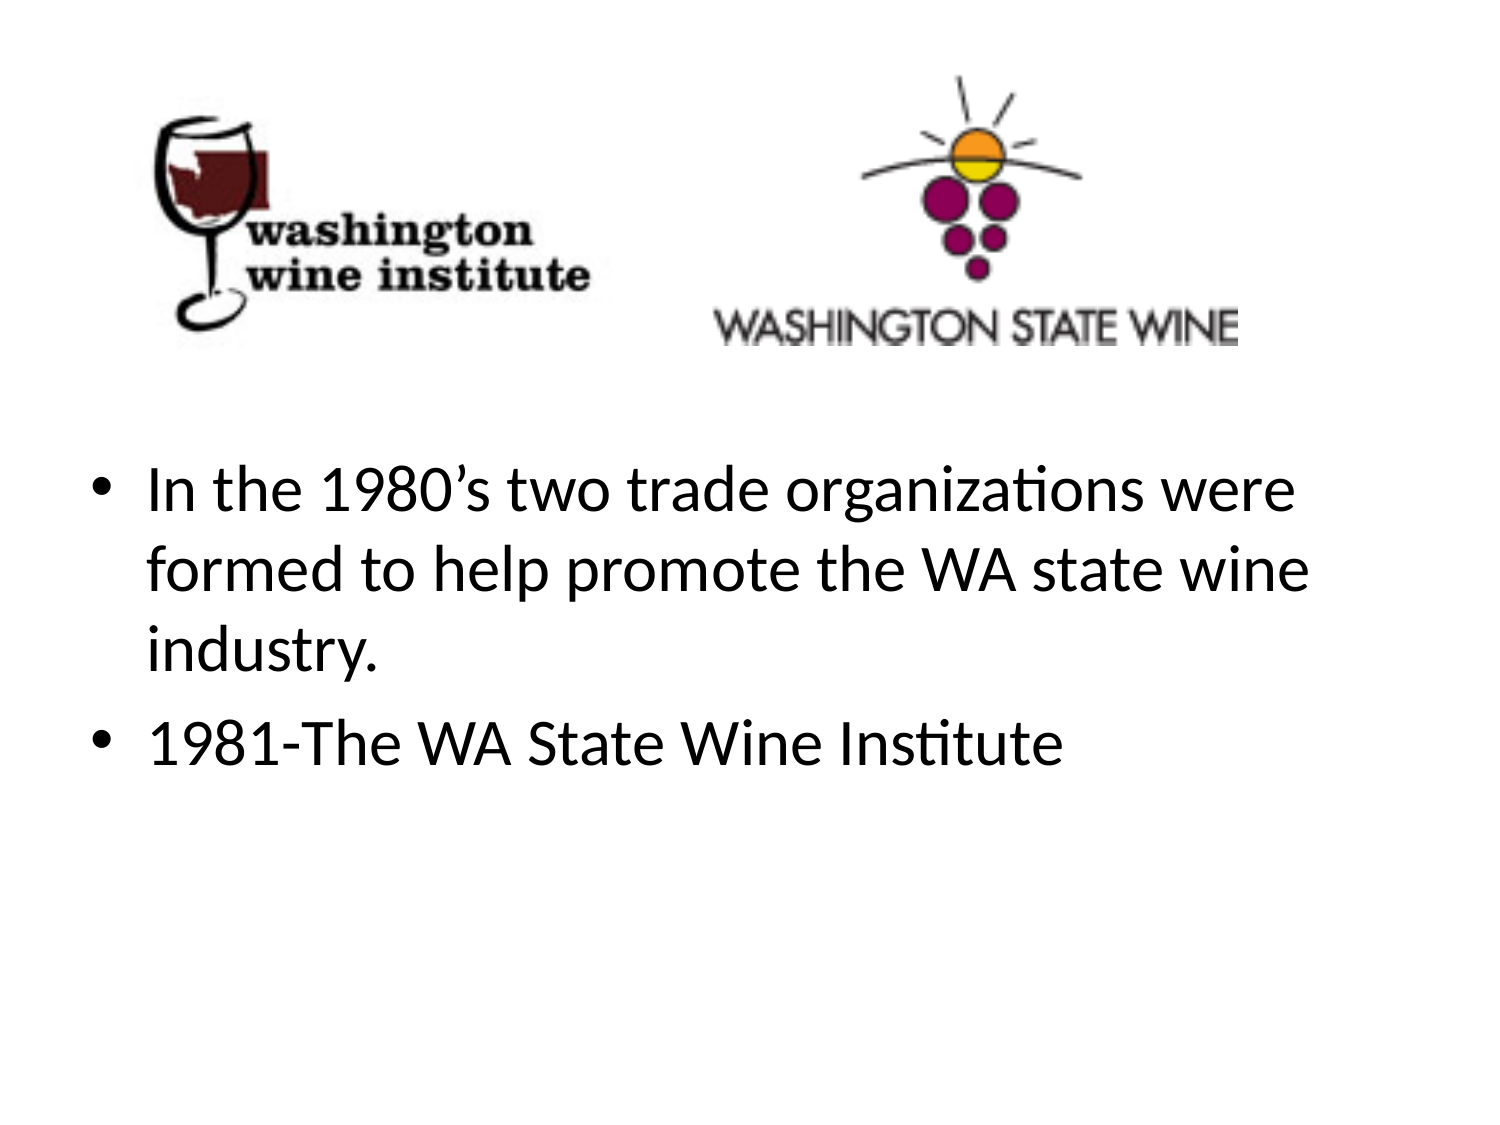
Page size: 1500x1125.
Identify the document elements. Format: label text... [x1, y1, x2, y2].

picture [87, 74, 660, 376]
list In the 1980’s two trade organizations were formed to help promote the WA state wine industry. 1981-The WA State Wine Institute [75, 437, 1425, 1063]
picture [712, 74, 1238, 347]
